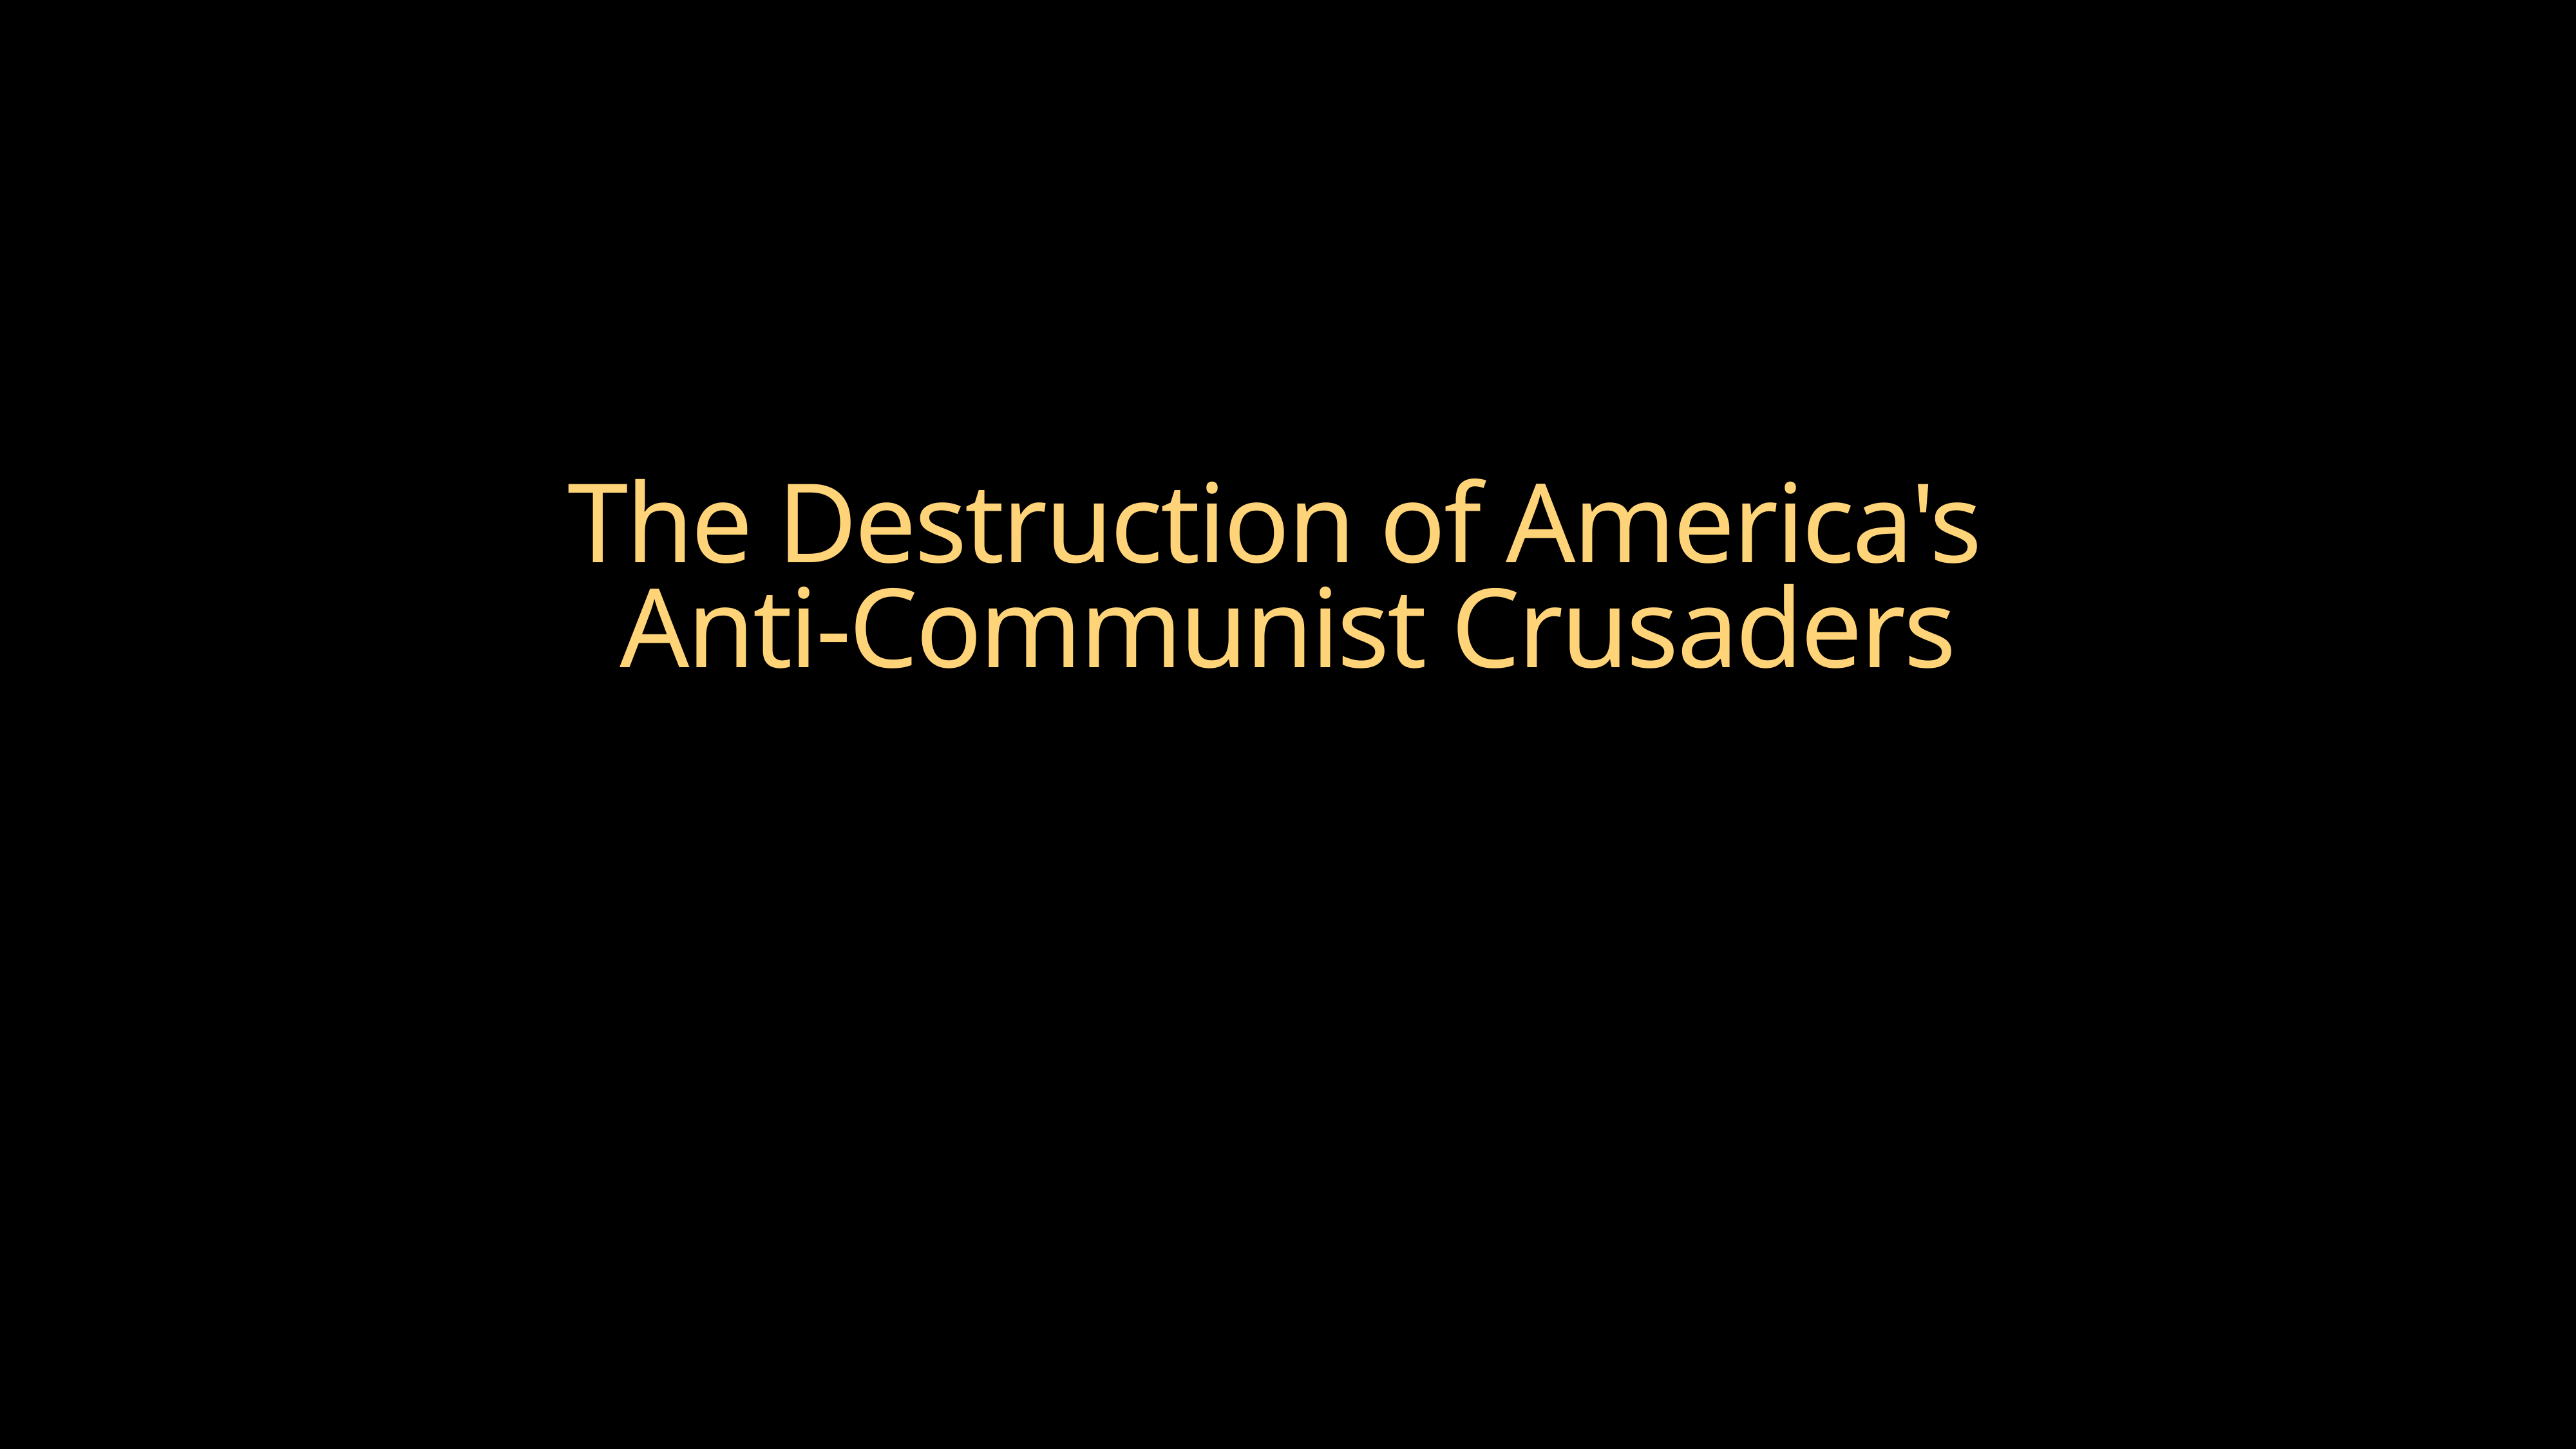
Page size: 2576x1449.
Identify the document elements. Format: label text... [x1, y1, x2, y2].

title The Destruction of America's Anti-Communist Crusaders [14, 26, 2562, 1423]
